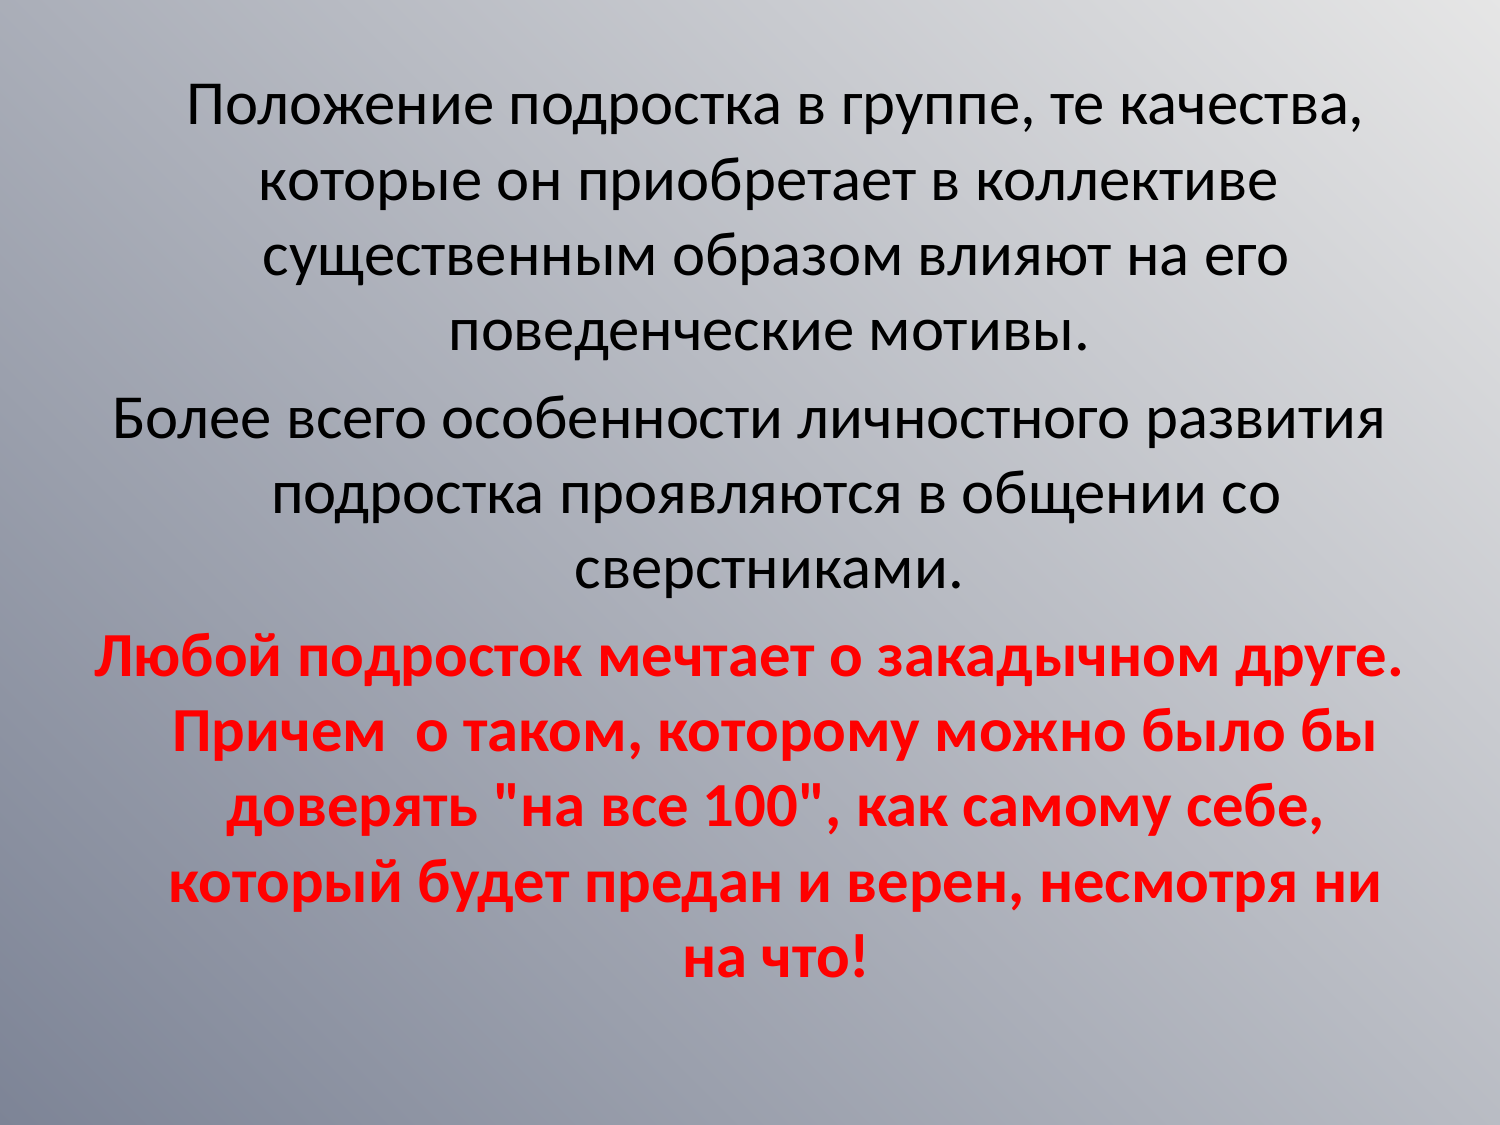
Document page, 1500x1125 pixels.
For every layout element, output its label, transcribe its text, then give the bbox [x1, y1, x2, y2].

list Положение подростка в группе, те качества, которые он приобретает в коллективе существенным образом влияют на его поведенческие мотивы. Более всего особенности личностного развития подростка проявляются в общении со сверстниками. Любой подросток мечтает о закадычном друге. Причем о таком, которому можно было бы доверять "на все 100", как самому себе, который будет предан и верен, несмотря ни на что! [75, 54, 1425, 1005]
